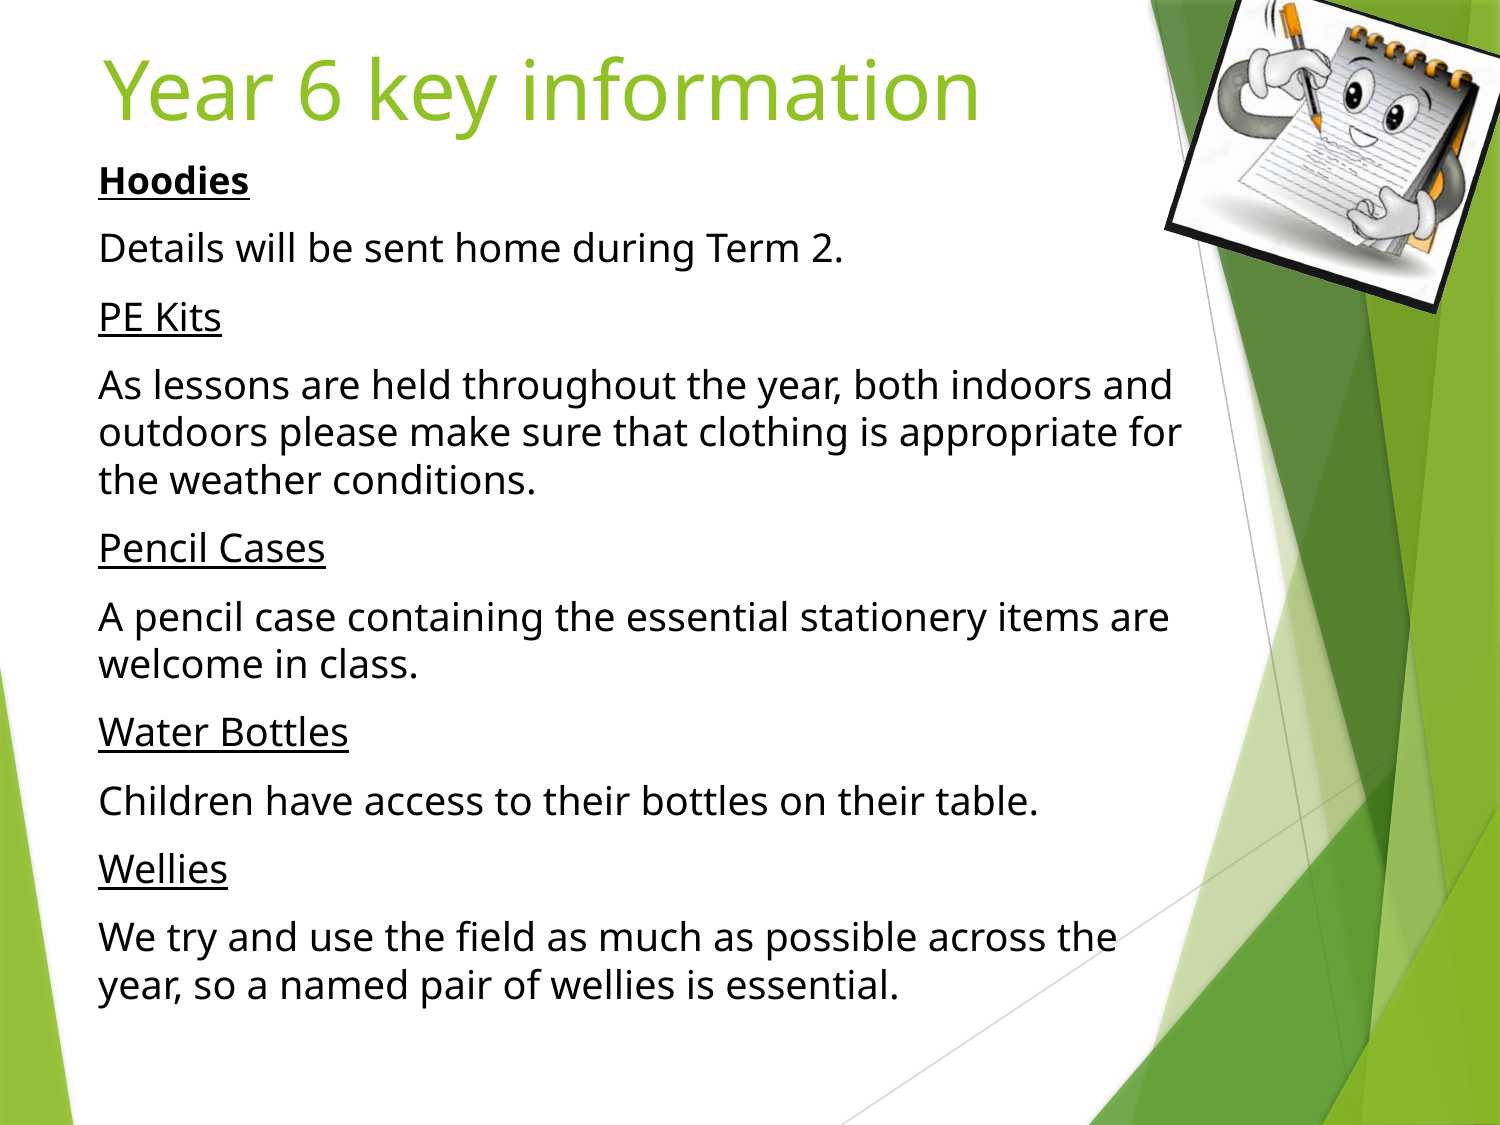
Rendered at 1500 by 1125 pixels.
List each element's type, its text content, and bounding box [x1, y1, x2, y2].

list Hoodies Details will be sent home during Term 2. PE Kits As lessons are held throughout the year, both indoors and outdoors please make sure that clothing is appropriate for the weather conditions. Pencil Cases A pencil case containing the essential stationery items are welcome in class. Water Bottles Children have access to their bottles on their table. Wellies We try and use the field as much as possible across the year, so a named pair of wellies is essential. [83, 149, 1218, 930]
title Year 6 key information [88, 14, 1115, 145]
picture [1164, 0, 1500, 314]
